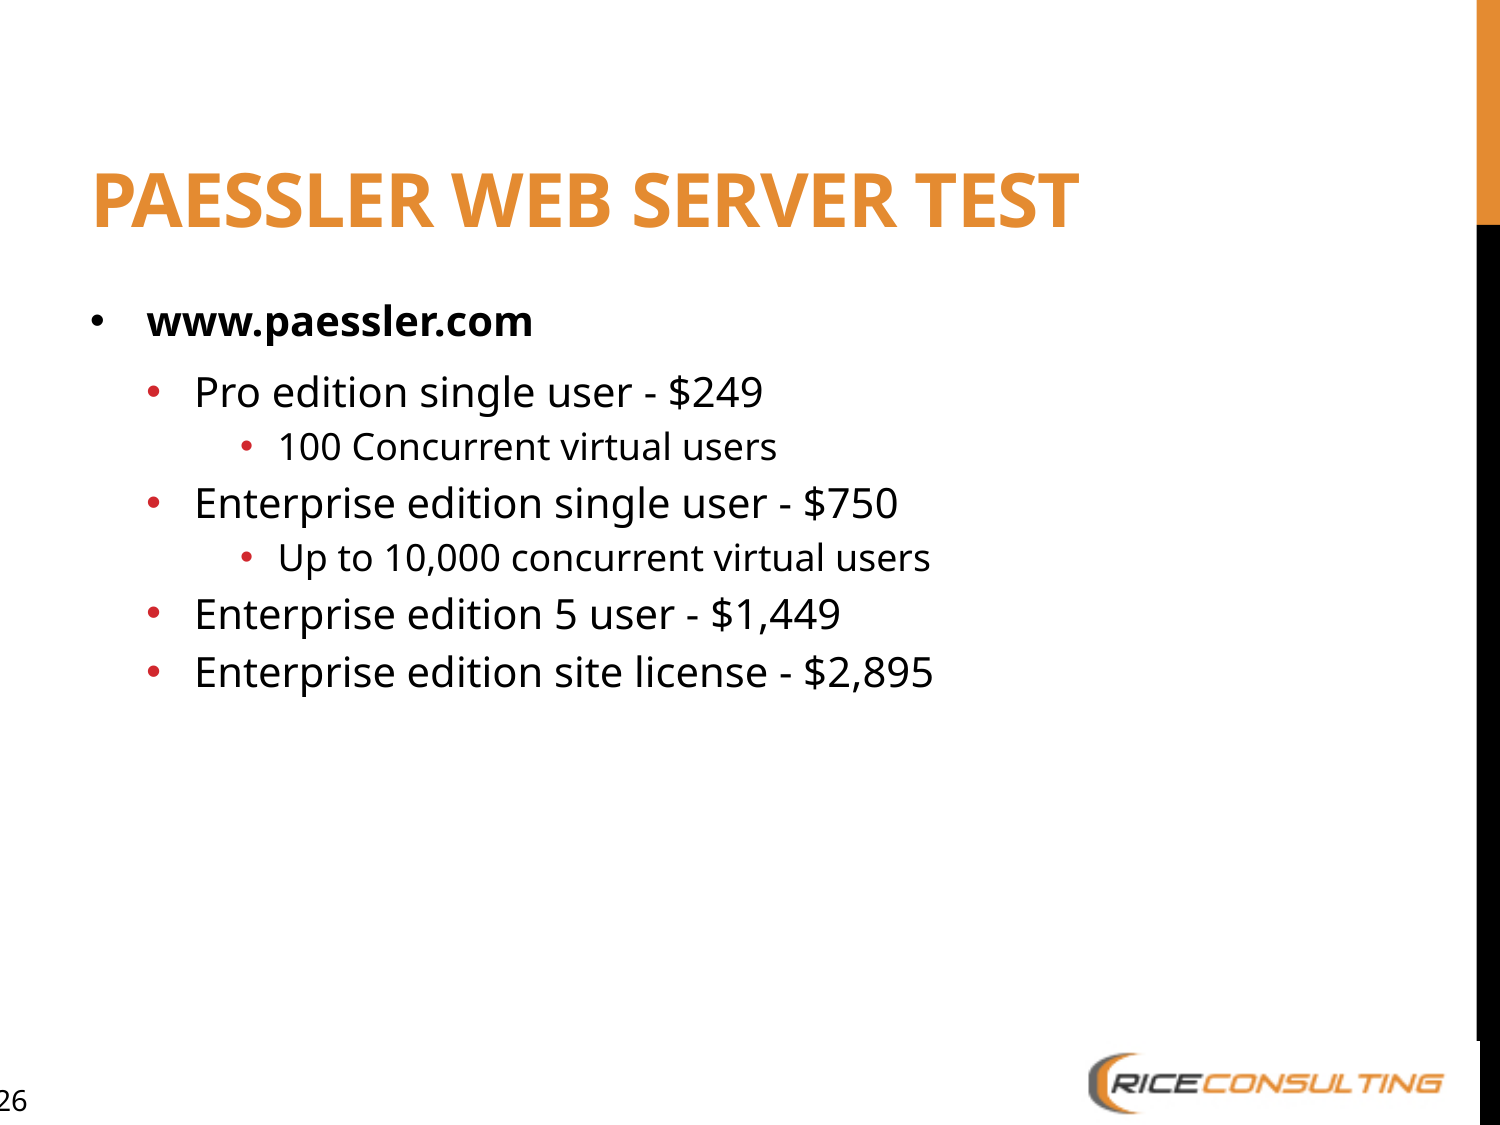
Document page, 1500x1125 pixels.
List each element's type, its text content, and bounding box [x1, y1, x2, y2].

list www.paessler.com Pro edition single user - $249 100 Concurrent virtual users Enterprise edition single user - $750 Up to 10,000 concurrent virtual users Enterprise edition 5 user - $1,449 Enterprise edition site license - $2,895 [75, 287, 1325, 1005]
picture [1062, 1041, 1480, 1125]
title Paessler Web Server Test [75, 24, 1263, 250]
